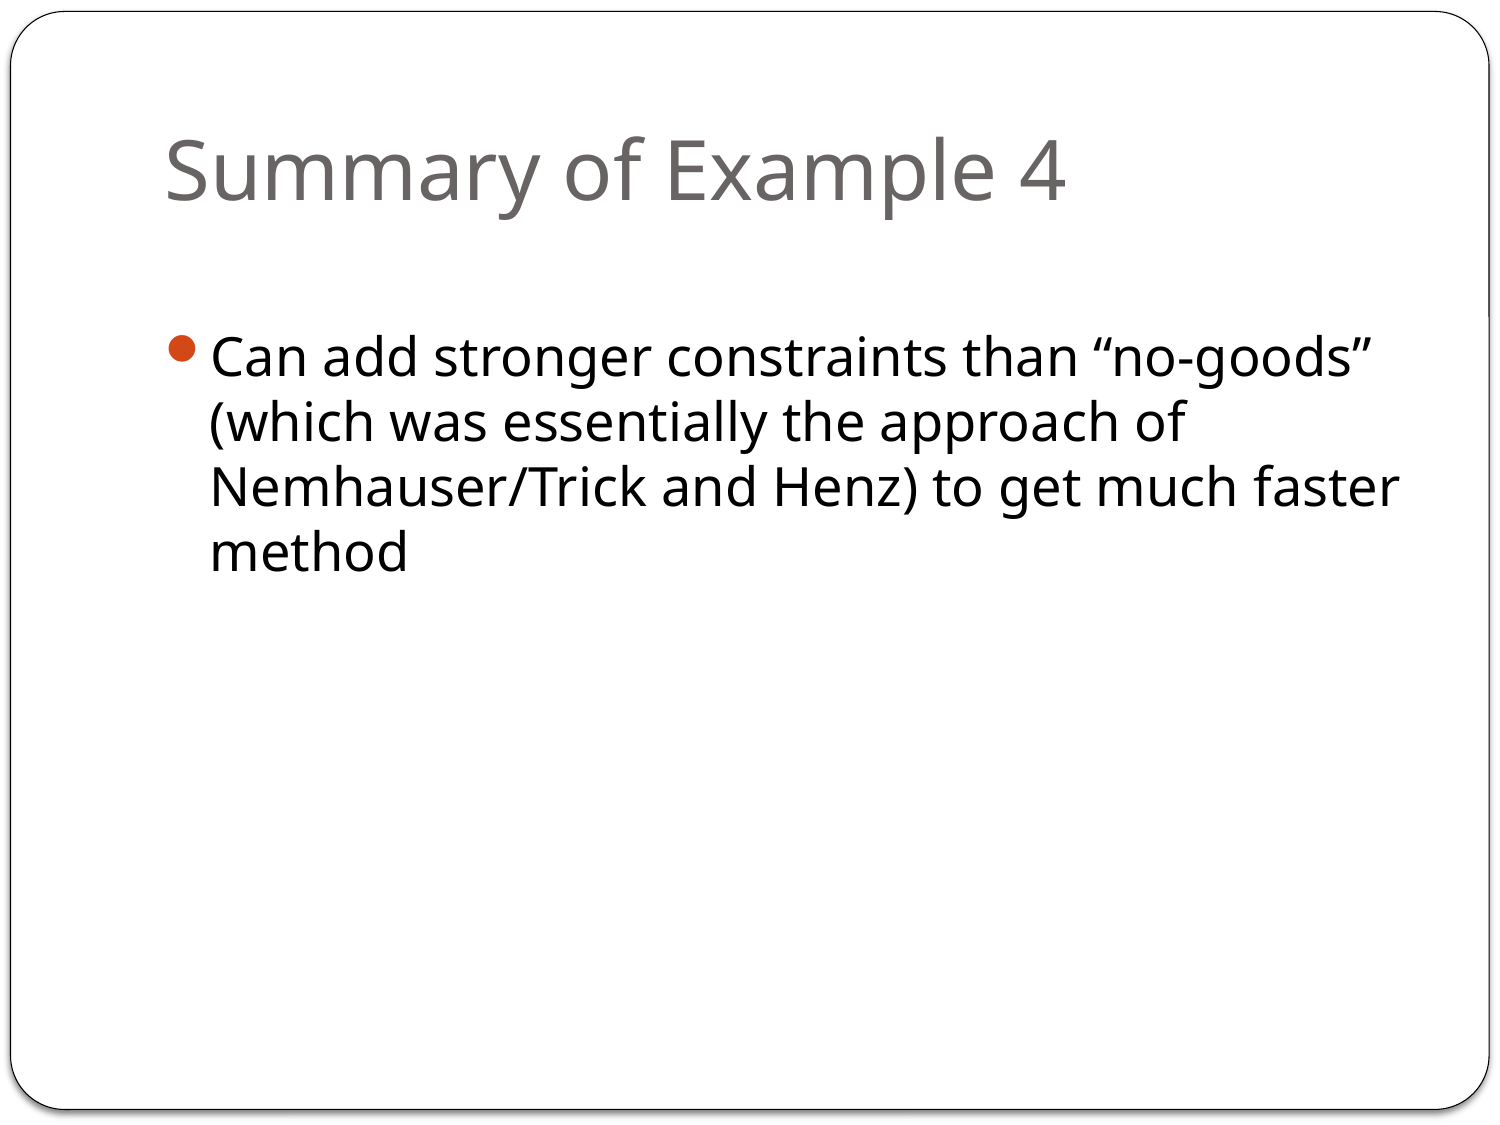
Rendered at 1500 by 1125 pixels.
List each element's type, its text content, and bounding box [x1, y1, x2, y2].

list Can add stronger constraints than “no-goods” (which was essentially the approach of Nemhauser/Trick and Henz) to get much faster method [150, 237, 1425, 988]
title Summary of Example 4 [150, 45, 1425, 233]
